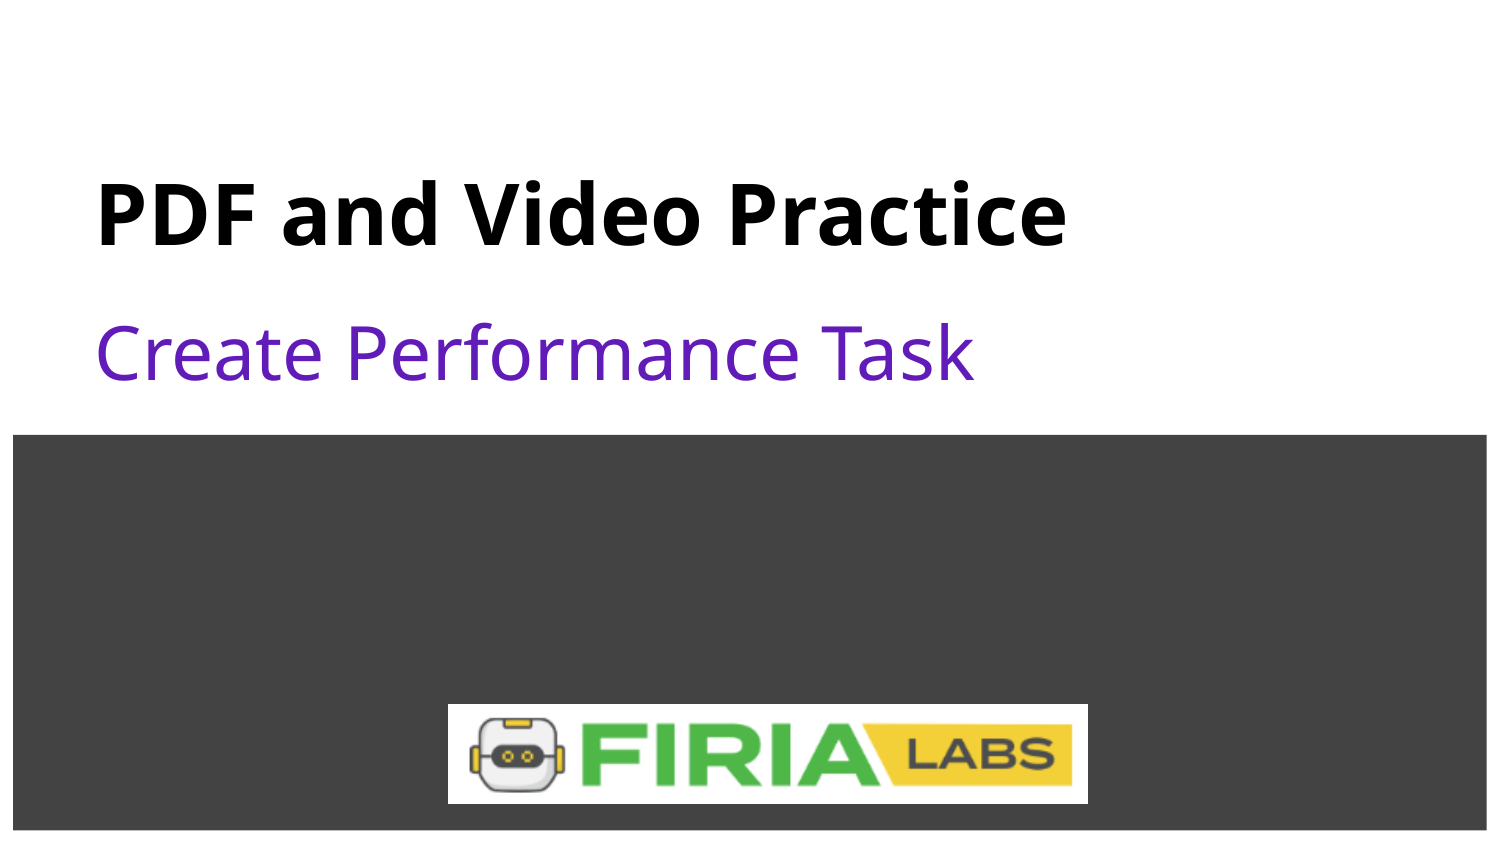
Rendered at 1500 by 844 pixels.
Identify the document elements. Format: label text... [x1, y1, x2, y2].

title PDF and Video Practice [79, 43, 1450, 286]
picture [448, 704, 1088, 804]
subtitle Create Performance Task [79, 285, 1423, 427]
